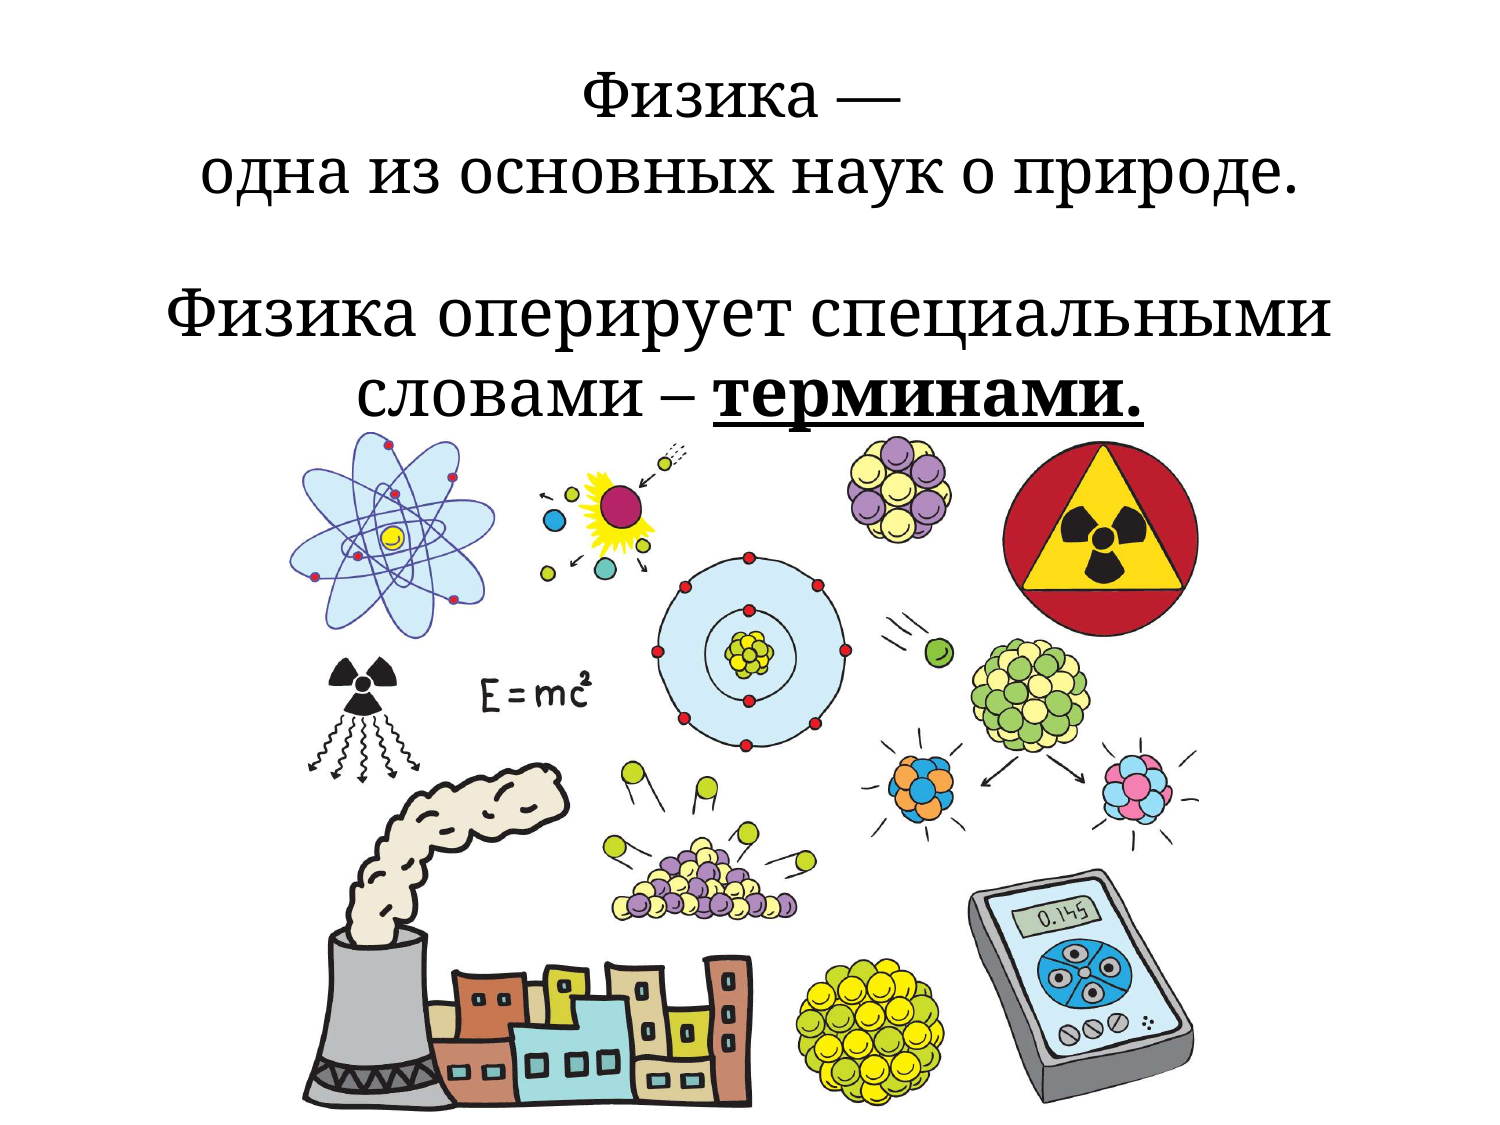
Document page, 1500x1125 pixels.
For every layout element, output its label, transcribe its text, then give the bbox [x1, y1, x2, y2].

title Физика — одна из основных наук о природе. [75, 45, 1425, 262]
list Физика оперирует специальными словами – терминами. [75, 262, 1425, 539]
picture [288, 432, 1200, 1112]
